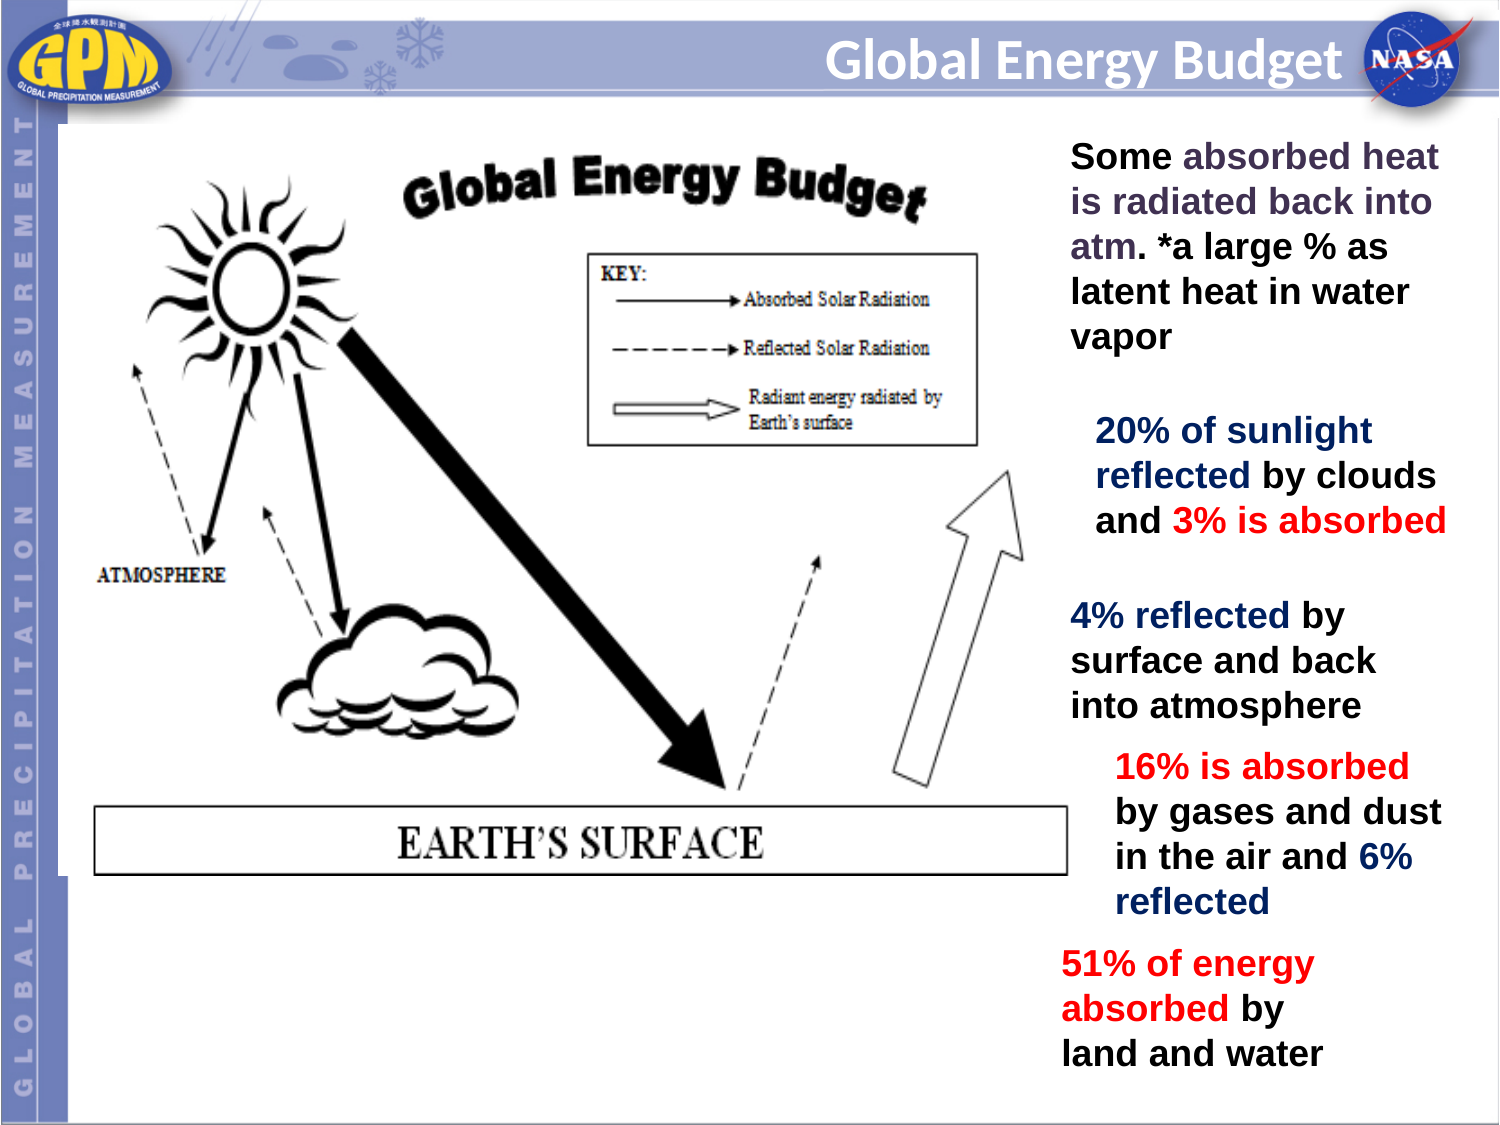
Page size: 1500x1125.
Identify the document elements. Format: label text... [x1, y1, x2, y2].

text_box Some absorbed heat is radiated back into atm. *a large % as latent heat in water vapor [1083, 124, 1463, 365]
picture [1, 0, 1499, 1125]
text_box 20% of sunlight reflected by clouds and 3% is absorbed [1086, 399, 1488, 549]
title Global Energy Budget [533, 15, 1360, 98]
text_box 51% of energy absorbed by land and water [1046, 931, 1360, 1082]
text_box 4% reflected by surface and back into atmosphere [1086, 583, 1406, 733]
text_box 16% is absorbed by gases and dust in the air and 6% reflected [1099, 734, 1463, 930]
